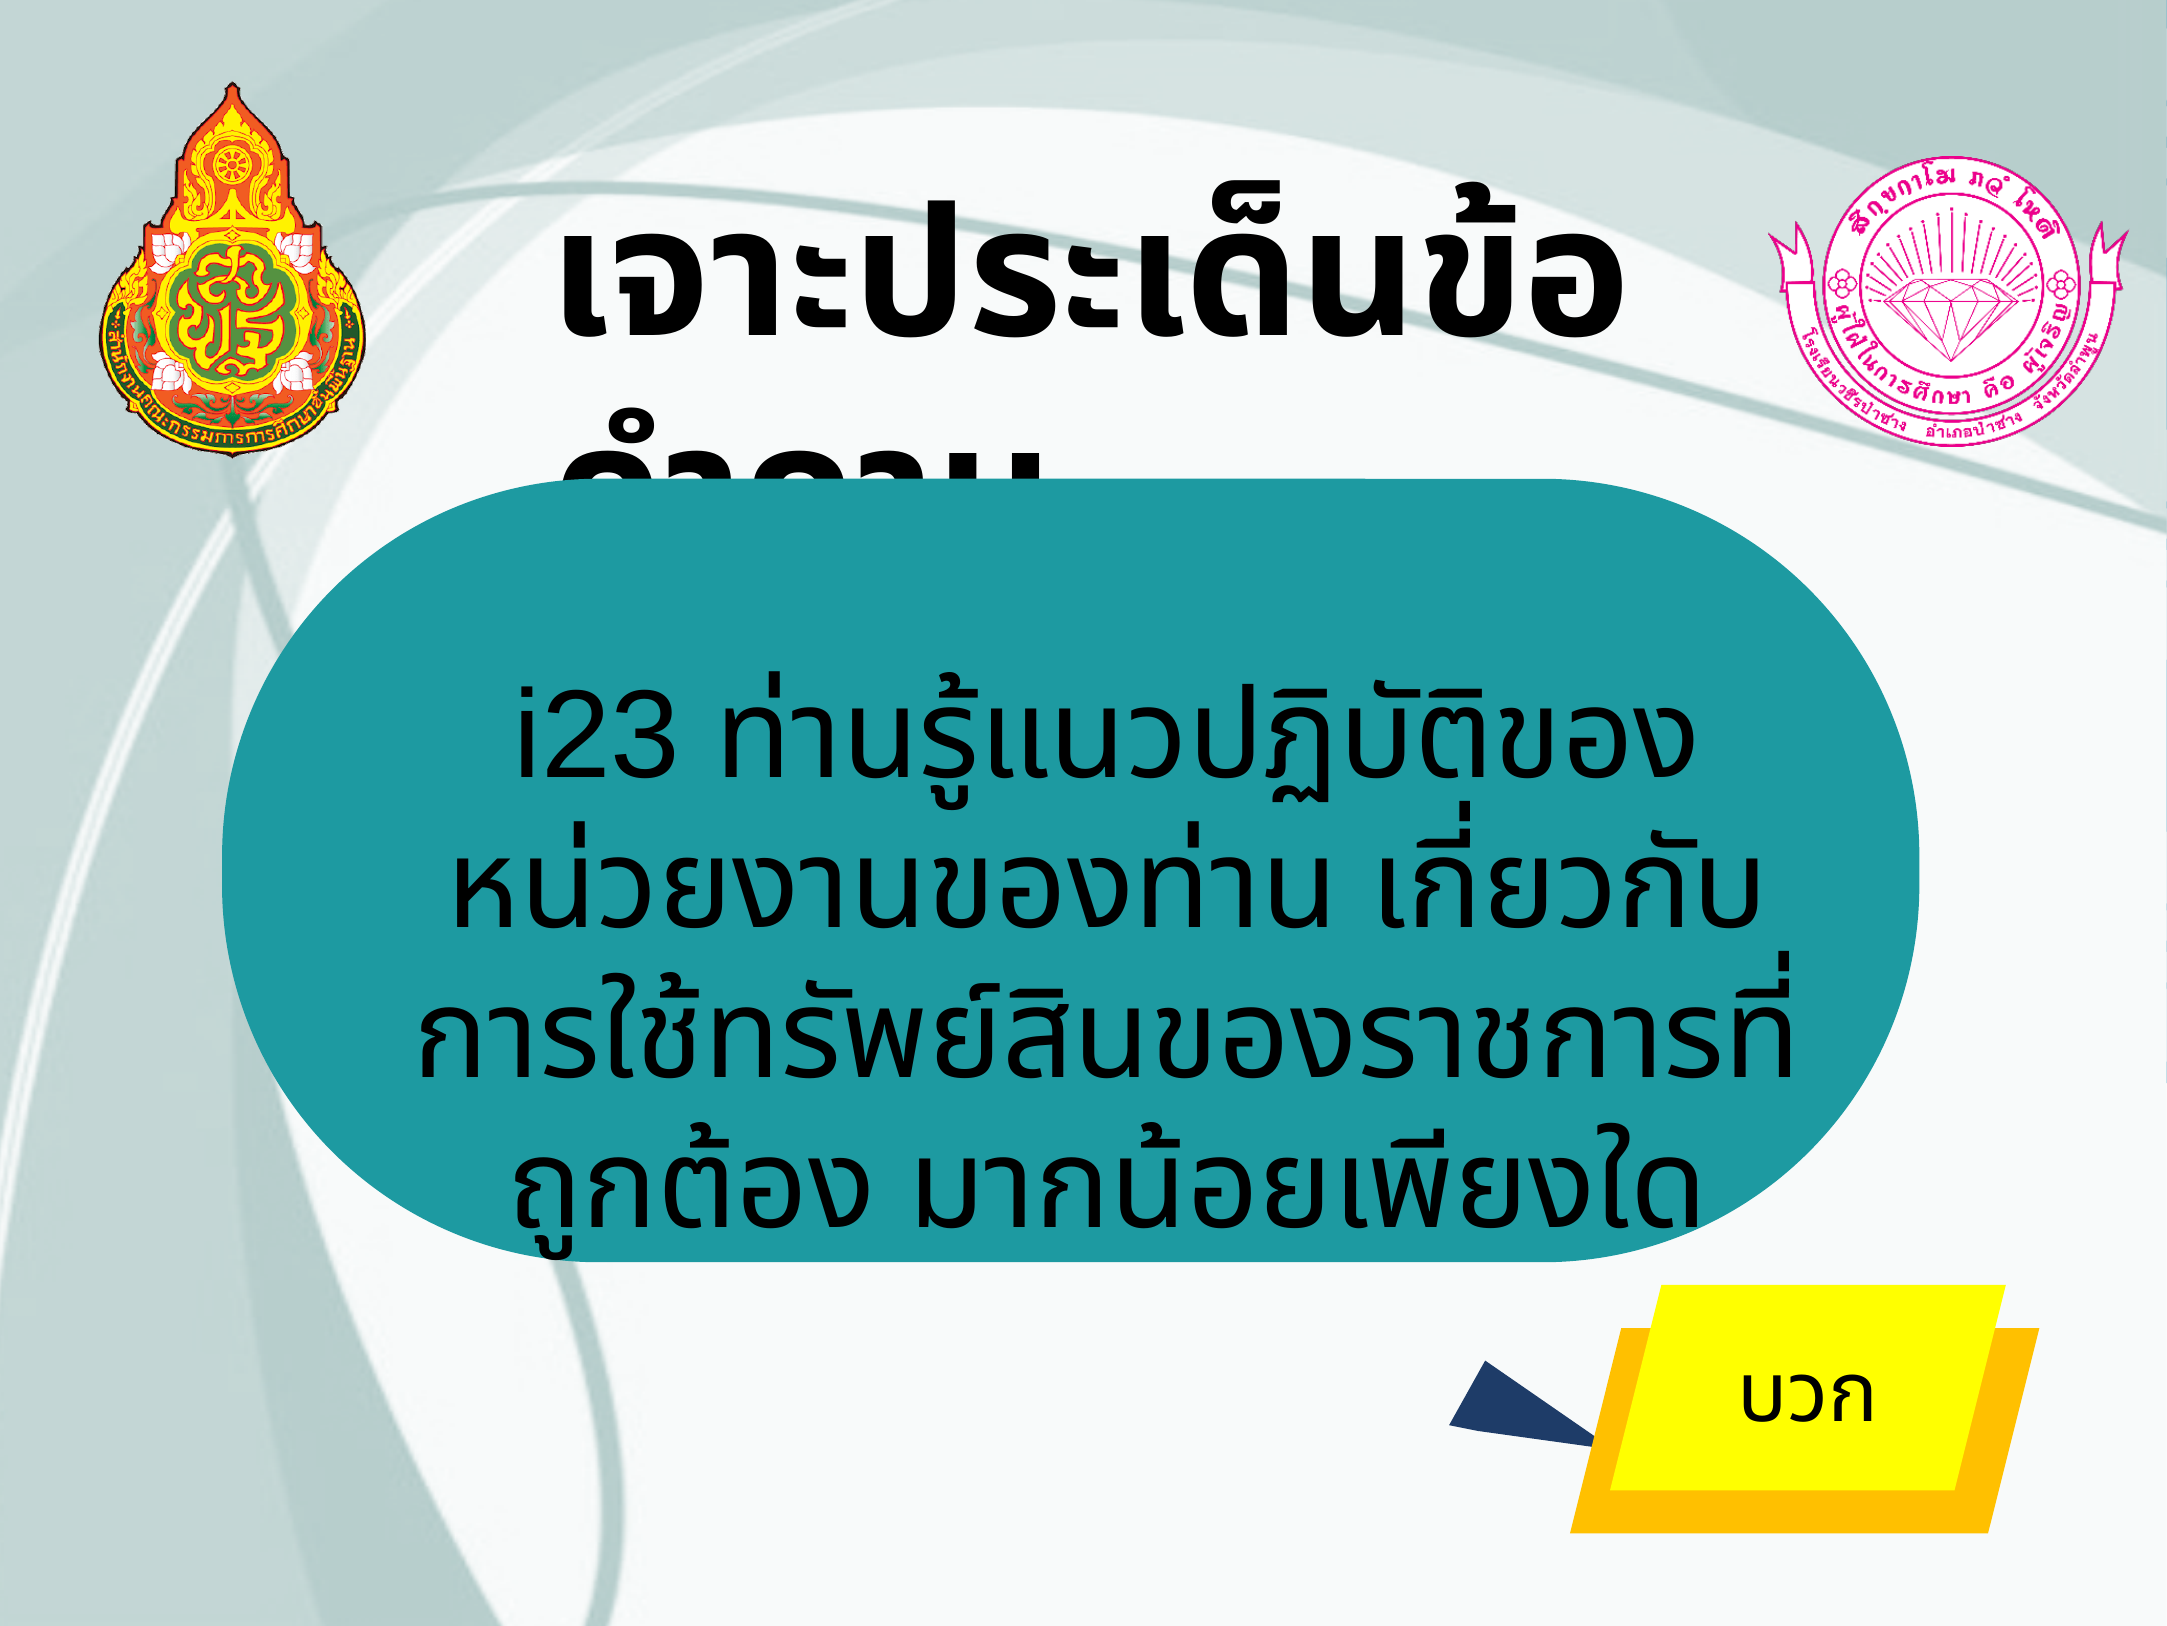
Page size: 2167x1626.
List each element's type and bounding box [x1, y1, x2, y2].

picture [0, 0, 2167, 1625]
text_box [447, 114, 1735, 424]
